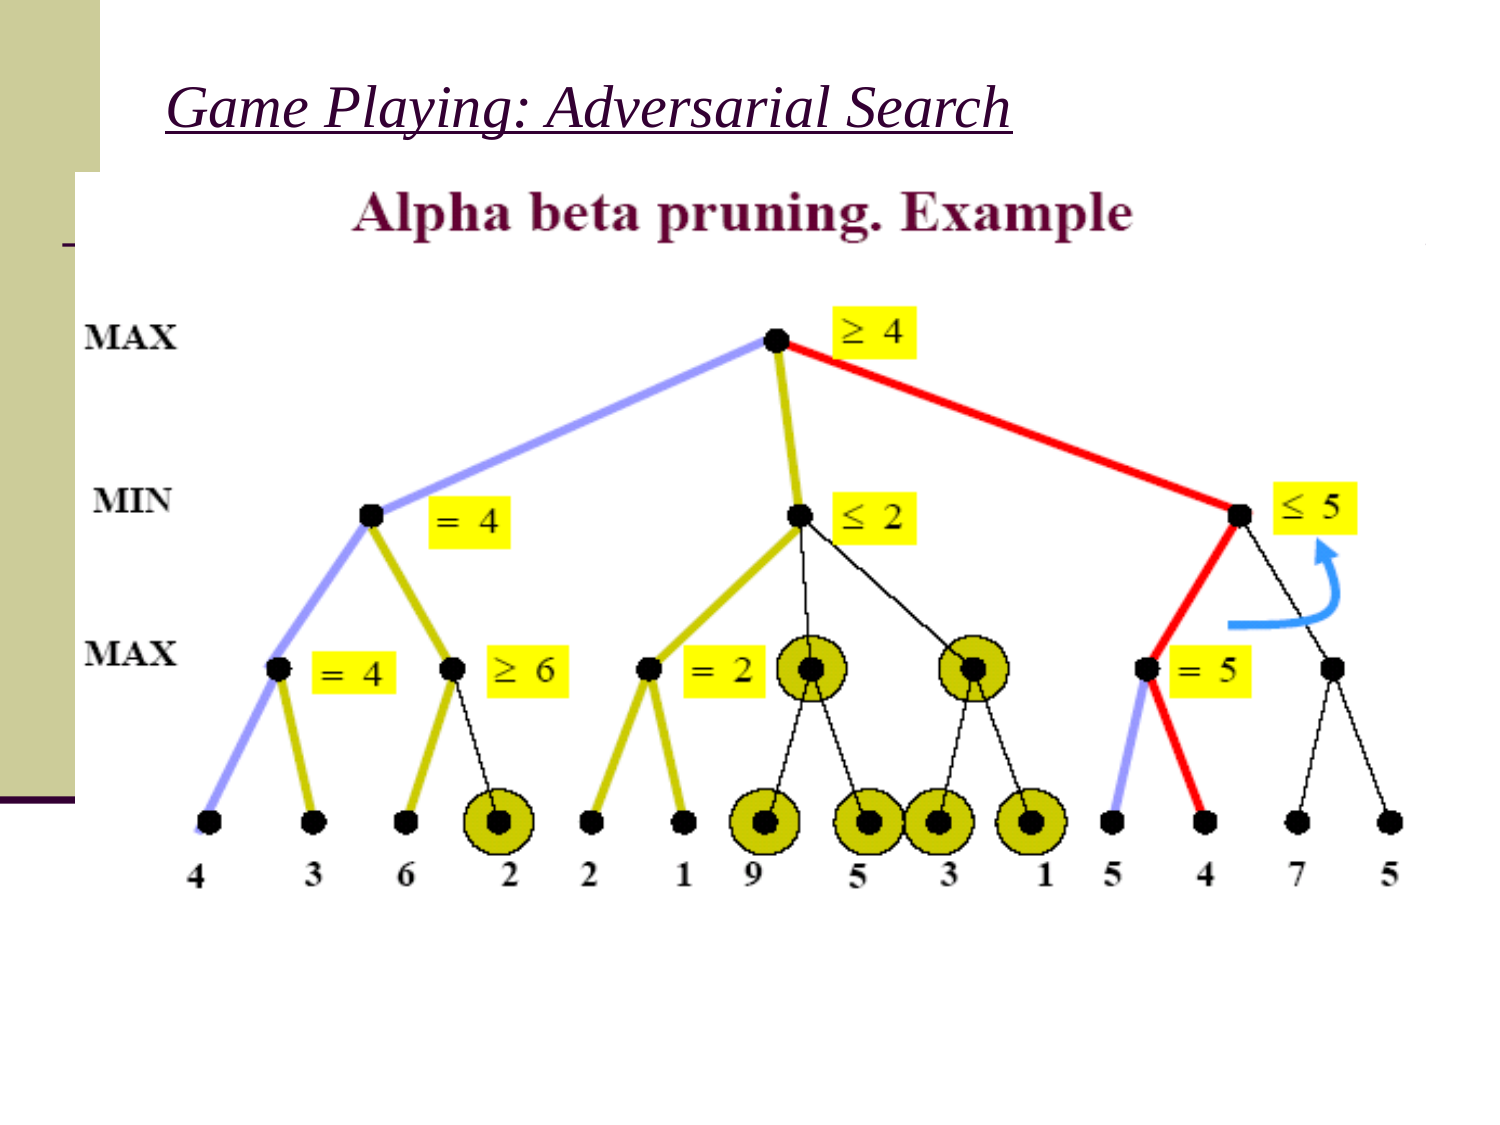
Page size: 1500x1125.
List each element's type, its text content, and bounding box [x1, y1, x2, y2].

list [74, 172, 1426, 1006]
title Game Playing: Adversarial Search [149, 45, 1426, 162]
